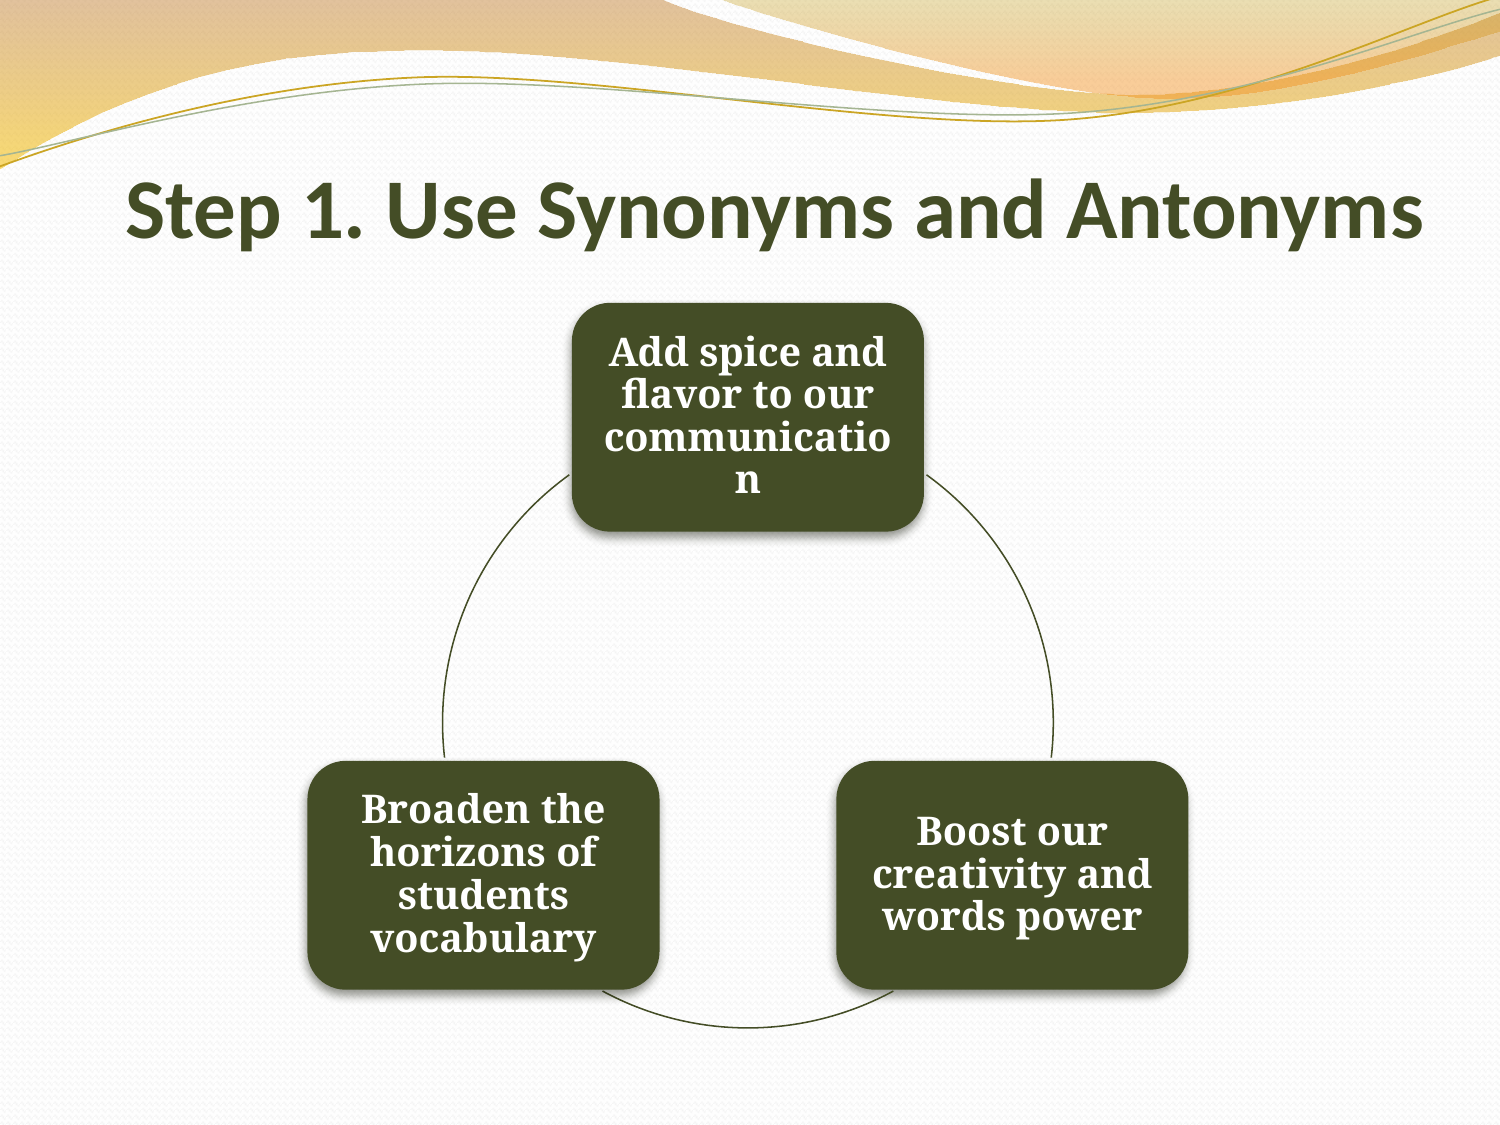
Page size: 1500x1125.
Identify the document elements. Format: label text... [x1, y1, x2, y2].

text_box Step 1. Use Synonyms and Antonyms [100, 125, 1451, 256]
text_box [206, 302, 1290, 1071]
